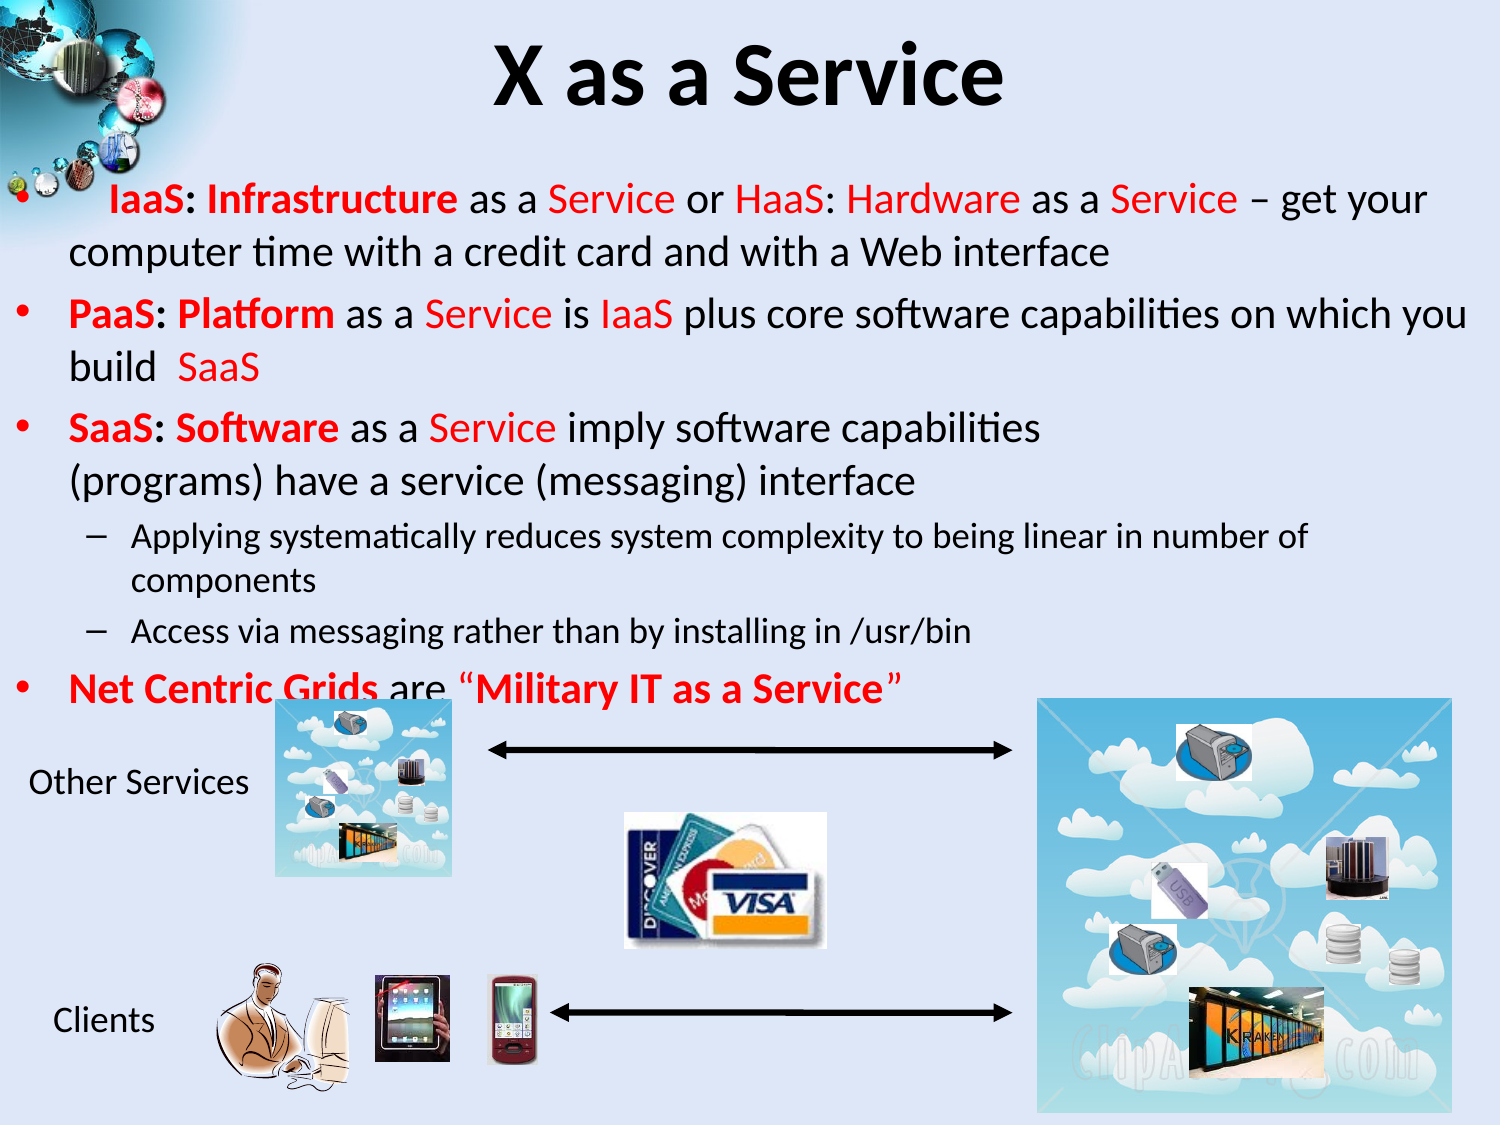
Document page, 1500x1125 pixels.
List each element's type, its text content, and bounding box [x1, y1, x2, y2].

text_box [12, 698, 1452, 1113]
picture [0, 0, 263, 162]
list IaaS: Infrastructure as a Service or HaaS: Hardware as a Service – get your computer time with a credit card and with a Web interface PaaS: Platform as a Service is IaaS plus core software capabilities on which you build SaaS SaaS: Software as a Service imply software capabilities (programs) have a service (messaging) interface Applying systematically reduces system complexity to being linear in number of components Access via messaging rather than by installing in /usr/bin Net Centric Grids are “Military IT as a Service” [0, 162, 1500, 725]
title X as a Service [75, 0, 1425, 138]
